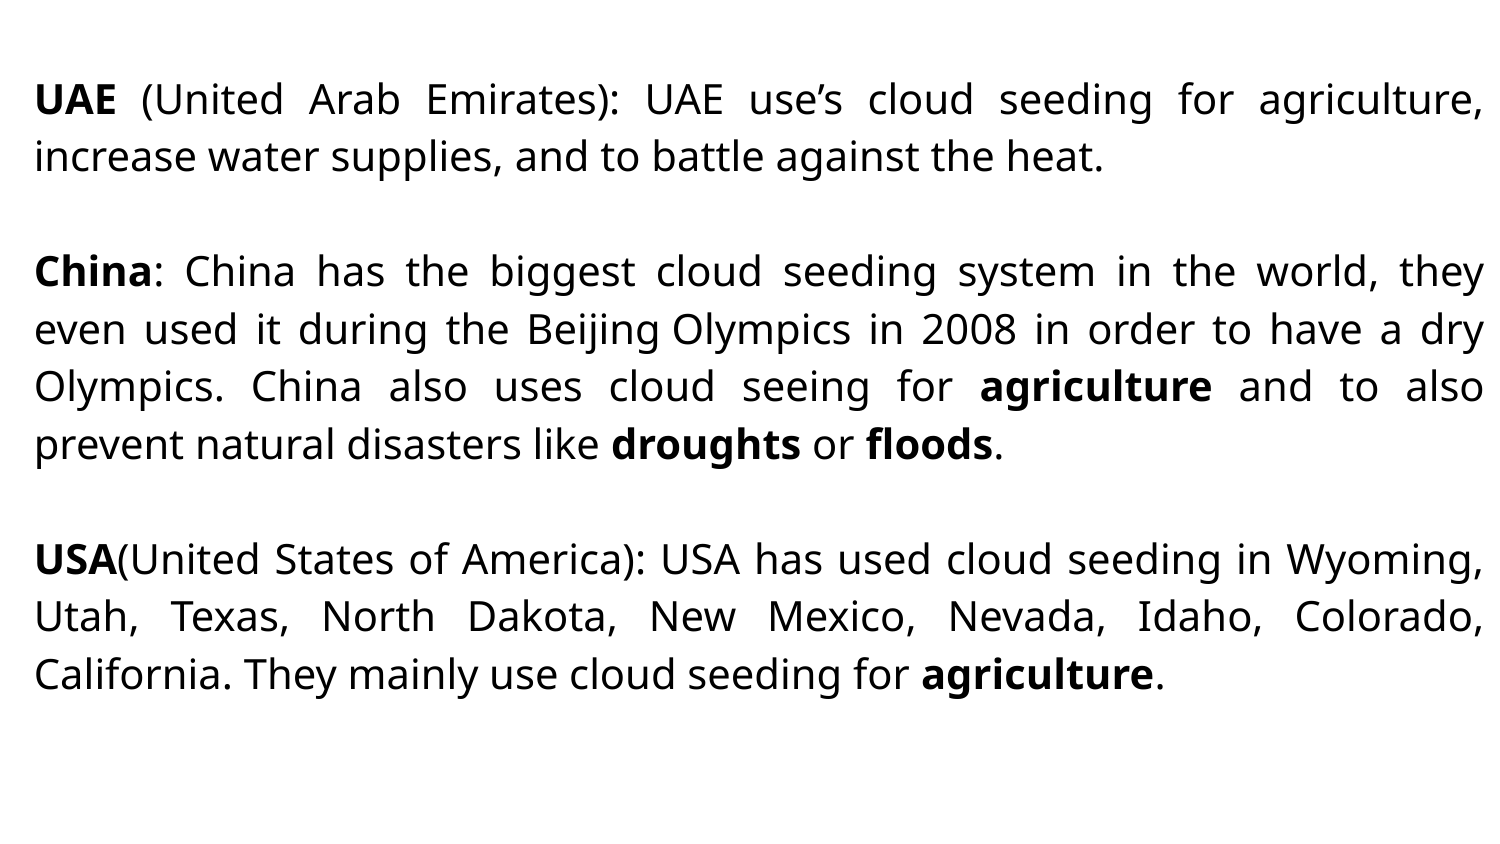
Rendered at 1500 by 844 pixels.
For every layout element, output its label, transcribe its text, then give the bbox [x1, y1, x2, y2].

list UAE (United Arab Emirates): UAE use’s cloud seeding for agriculture, increase water supplies, and to battle against the heat. China: China has the biggest cloud seeding system in the world, they even used it during the Beijing Olympics in 2008 in order to have a dry Olympics. China also uses cloud seeing for agriculture and to also prevent natural disasters like droughts or floods. USA(United States of America): USA has used cloud seeding in Wyoming, Utah, Texas, North Dakota, New Mexico, Nevada, Idaho, Colorado, California. They mainly use cloud seeding for agriculture. [0, 0, 1500, 844]
